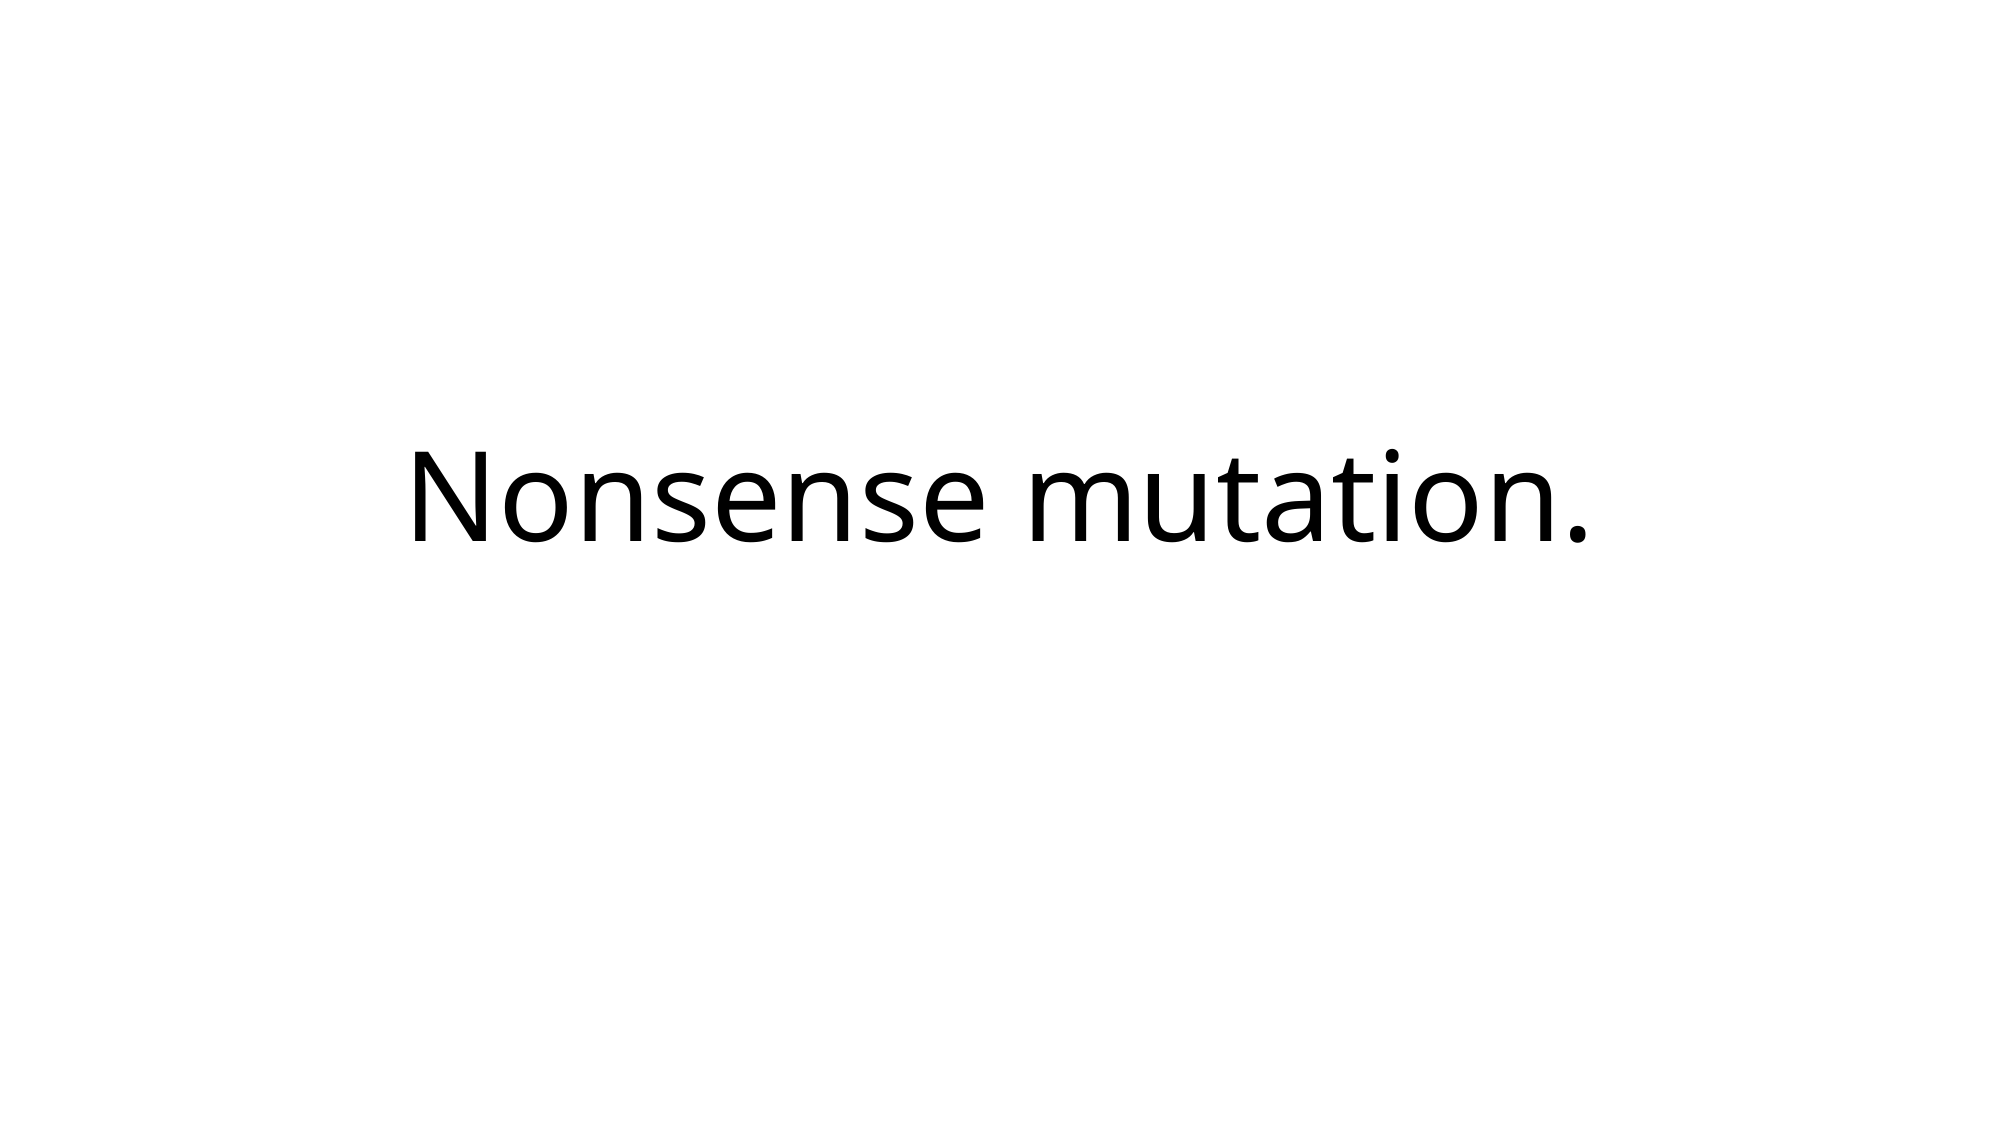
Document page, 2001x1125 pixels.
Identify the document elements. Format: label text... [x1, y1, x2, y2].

title Nonsense mutation. [249, 184, 1750, 576]
